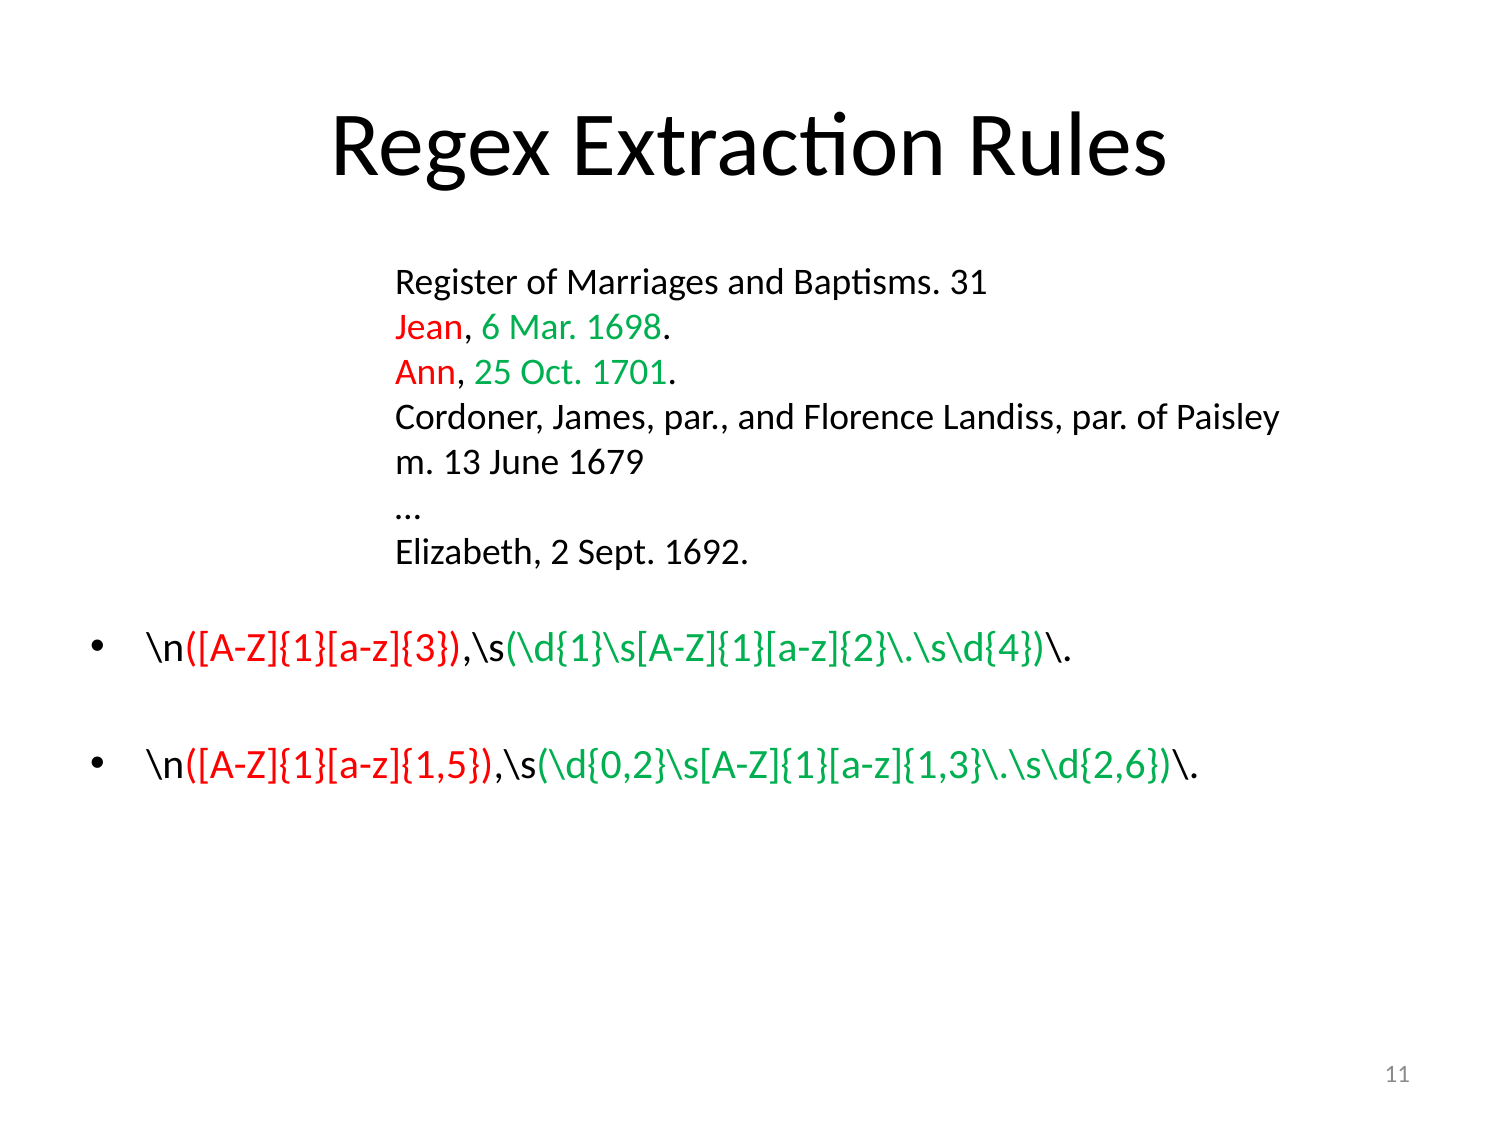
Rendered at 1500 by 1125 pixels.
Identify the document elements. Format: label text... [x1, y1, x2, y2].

slide_number 11 [1074, 1042, 1425, 1103]
list \n([A-Z]{1}[a-z]{3}),\s(\d{1}\s[A-Z]{1}[a-z]{2}\.\s\d{4})\. \n([A-Z]{1}[a-z]{1,5}),\s(\d{0,2}\s[A-Z]{1}[a-z]{1,3}\.\s\d{2,6})\. [75, 612, 1425, 1013]
text_box Register of Marriages and Baptisms. 31 Jean, 6 Mar. 1698. Ann, 25 Oct. 1701. Cordoner, James, par., and Florence Landiss, par. of Paisley m. 13 June 1679 … Elizabeth, 2 Sept. 1692. [380, 249, 1297, 580]
title Regex Extraction Rules [75, 45, 1425, 233]
